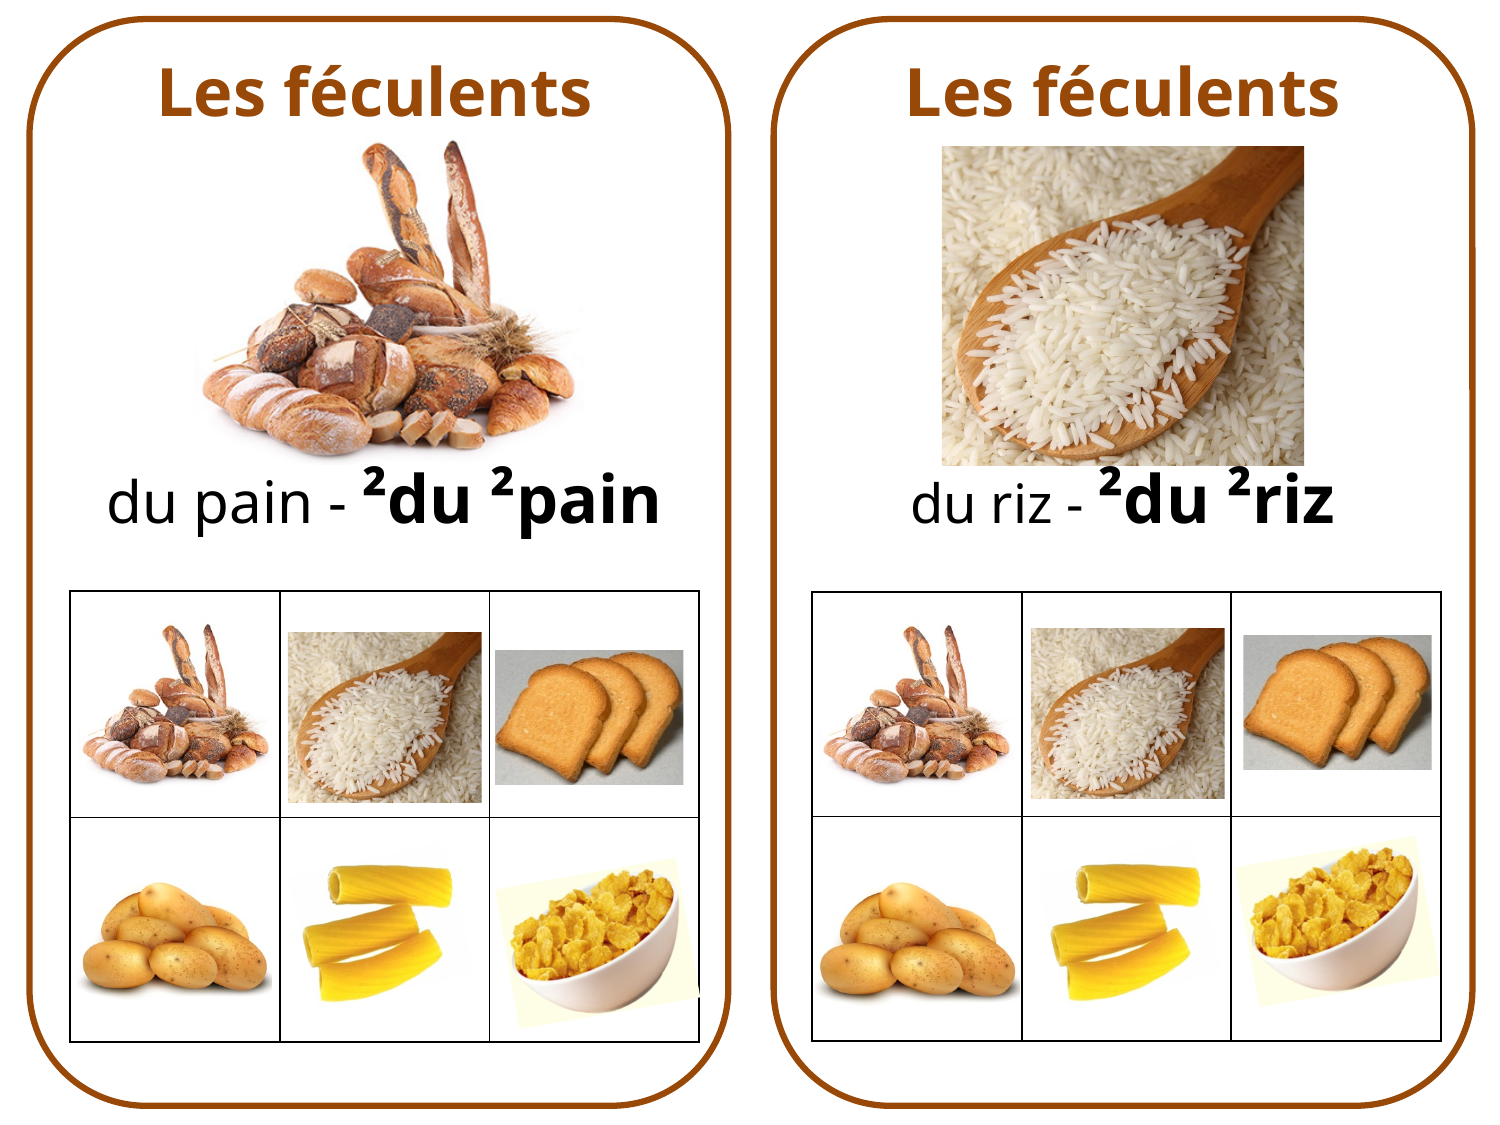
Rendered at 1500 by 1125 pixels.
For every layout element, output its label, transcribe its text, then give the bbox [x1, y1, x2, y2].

picture [289, 842, 473, 1008]
table_cell [490, 818, 698, 1041]
picture [287, 631, 482, 803]
picture [819, 618, 1015, 787]
picture [1234, 835, 1441, 1008]
picture [813, 878, 1021, 1009]
text_box du pain - ²du ²pain [41, 450, 729, 545]
table_header [490, 592, 698, 817]
picture [1243, 635, 1432, 770]
table_cell [1023, 817, 1230, 1040]
picture [78, 617, 274, 787]
text_box Les féculents [120, 42, 629, 138]
picture [1030, 628, 1225, 800]
text_box du riz - ²du ²riz [797, 449, 1449, 544]
text_box [27, 16, 731, 1108]
table_header [1232, 593, 1440, 816]
picture [194, 127, 585, 465]
text_box Les féculents [869, 42, 1377, 138]
table_cell [71, 818, 279, 1041]
table_header [281, 592, 489, 817]
table_cell [281, 818, 489, 1041]
picture [494, 650, 684, 785]
picture [941, 146, 1305, 466]
text_box [771, 16, 1475, 1108]
table_cell [1232, 817, 1440, 1040]
picture [1037, 841, 1221, 1007]
picture [495, 857, 701, 1030]
table_header [813, 593, 1021, 816]
table_header [1023, 593, 1230, 816]
table_cell [813, 1014, 1021, 1040]
table_header [71, 592, 279, 817]
picture [76, 878, 272, 1003]
table_cell [813, 817, 1021, 878]
